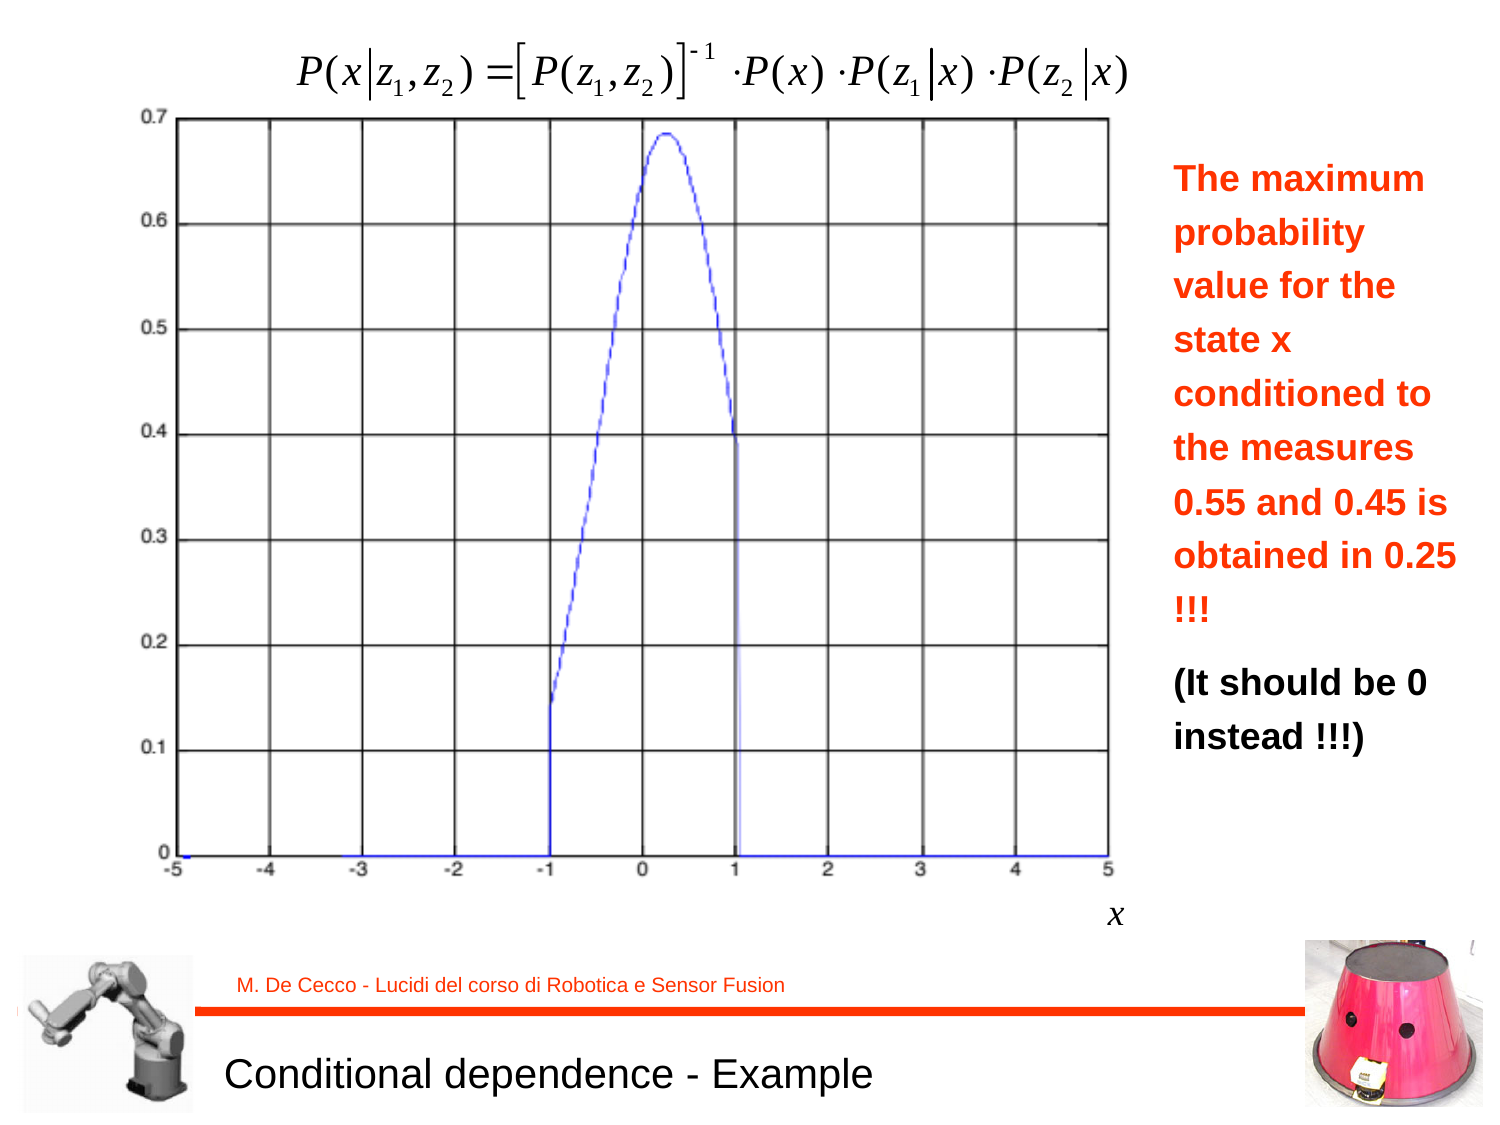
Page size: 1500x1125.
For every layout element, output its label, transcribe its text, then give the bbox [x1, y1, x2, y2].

text_box Conditional dependence - Example [209, 1039, 890, 1105]
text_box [288, 30, 1137, 111]
picture [17, 54, 1223, 1113]
picture [1305, 940, 1483, 1107]
text_box The maximum probability value for the state x conditioned to the measures 0.55 and 0.45 is obtained in 0.25 !!! (It should be 0 instead !!!) [1228, 137, 1478, 765]
